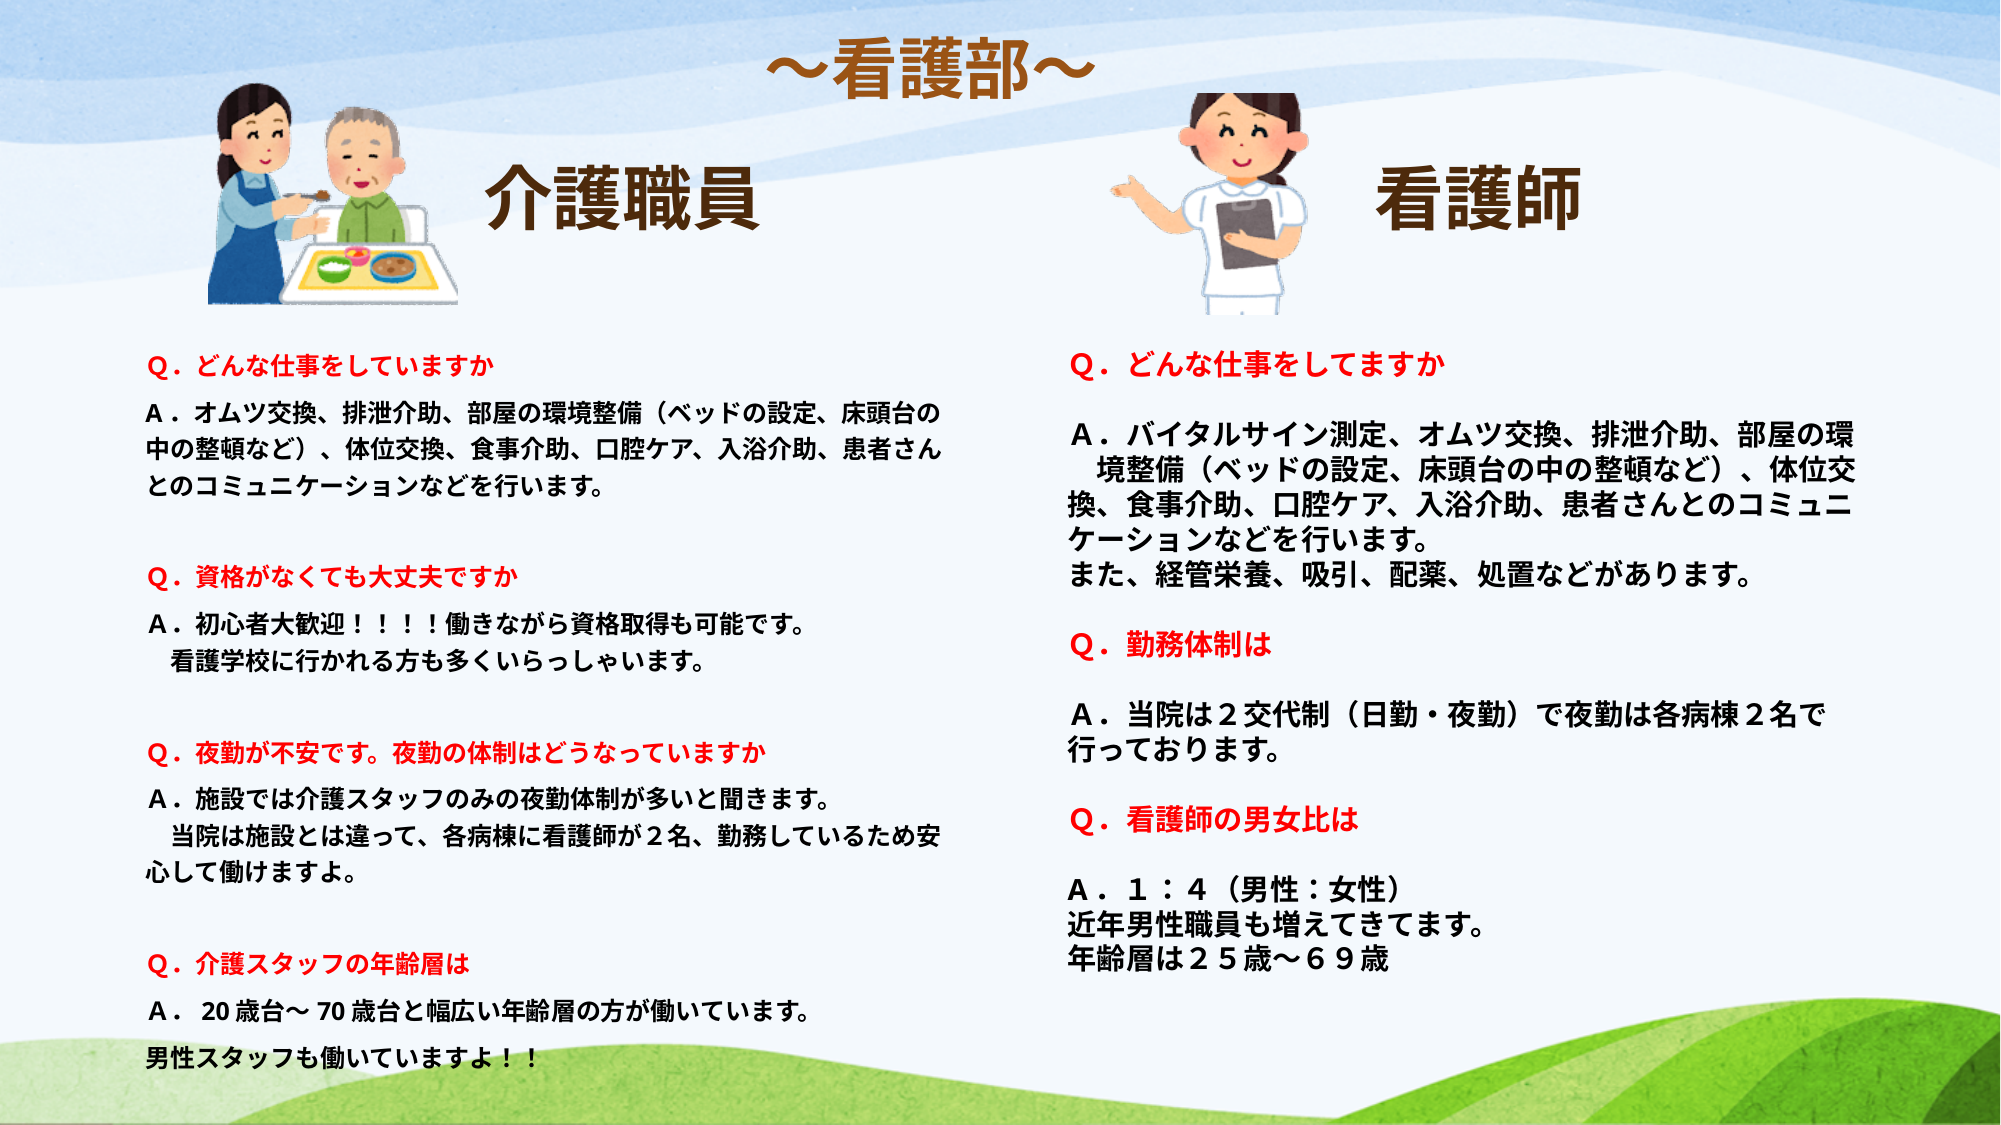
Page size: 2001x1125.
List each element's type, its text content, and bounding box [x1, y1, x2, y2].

text_box 看護師 [1359, 144, 1761, 251]
list Ｑ．どんな仕事をしていますか A．オムツ交換、排泄介助、部屋の環境整備（ベッドの設定、床頭台の中の整頓など）、体位交換、食事介助、口腔ケア、入浴介助、患者さんとのコミュニケーションなどを行います。 Ｑ．資格がなくても大丈夫ですか Ａ．初心者大歓迎！！！！働きながら資格取得も可能です。 看護学校に行かれる方も多くいらっしゃいます。 Ｑ．夜勤が不安です。夜勤の体制はどうなっていますか Ａ．施設では介護スタッフのみの夜勤体制が多いと聞きます。 当院は施設とは違って、各病棟に看護師が２名、勤務しているため安心して働けますよ。 Ｑ．介護スタッフの年齢層は Ａ．20歳台～70歳台と幅広い年齢層の方が働いています。 男性スタッフも働いていますよ！！ [130, 339, 975, 1092]
text_box Ｑ．どんな仕事をしてますか Ａ．バイタルサイン測定、オムツ交換、排泄介助、部屋の環 境整備（ベッドの設定、床頭台の中の整頓など）、体位交換、食事介助、口腔ケア、入浴介助、患者さんとのコミュニケーションなどを行います。 また、経管栄養、吸引、配薬、処置などがあります。 Ｑ．勤務体制は Ａ．当院は２交代制（日勤・夜勤）で夜勤は各病棟２名で行っております。 Ｑ．看護師の男女比は A．１：４（男性：女性） 近年男性職員も増えてきてます。 年齢層は２５歳～６９歳 [1052, 339, 1898, 1019]
picture [0, 0, 2001, 1125]
title 介護職員 [468, 143, 870, 250]
text_box ～看護部～ [615, 19, 1248, 115]
